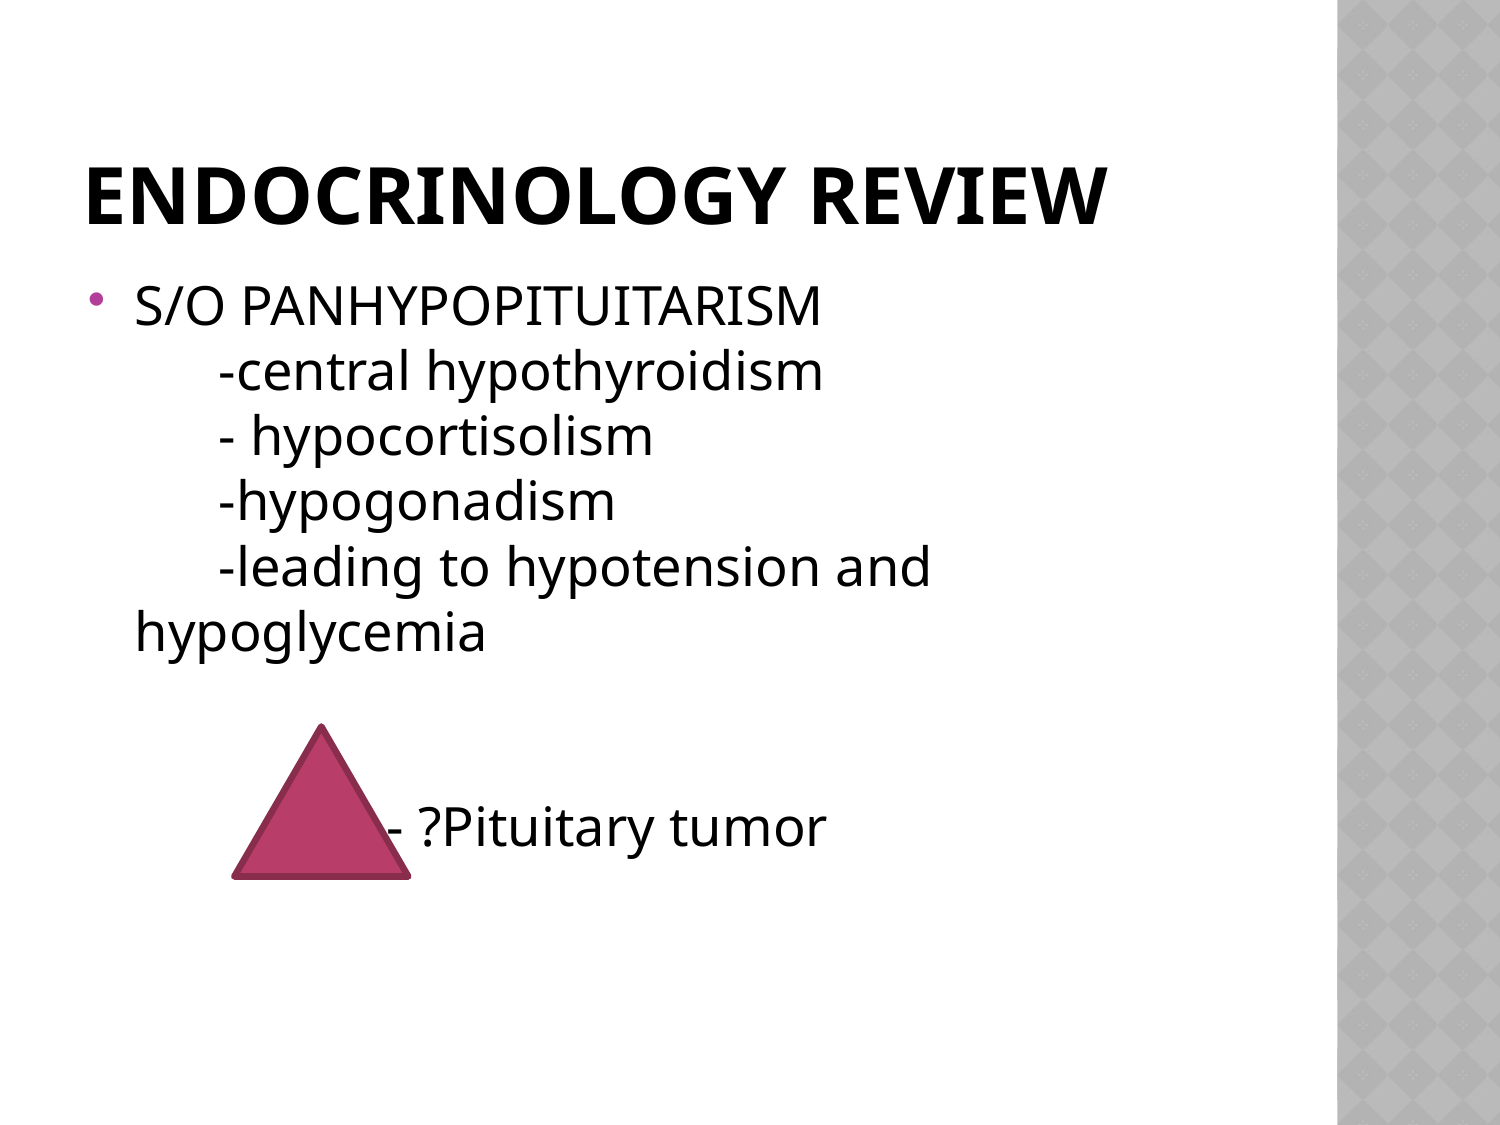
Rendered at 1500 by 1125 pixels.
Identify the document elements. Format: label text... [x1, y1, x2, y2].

text_box [231, 723, 412, 880]
list S/O PANHYPOPITUITARISM -central hypothyroidism - hypocortisolism -hypogonadism -leading to hypotension and hypoglycemia - ?Pituitary tumor [75, 264, 1263, 1059]
title Endocrinology REVIEW [75, 52, 1263, 240]
